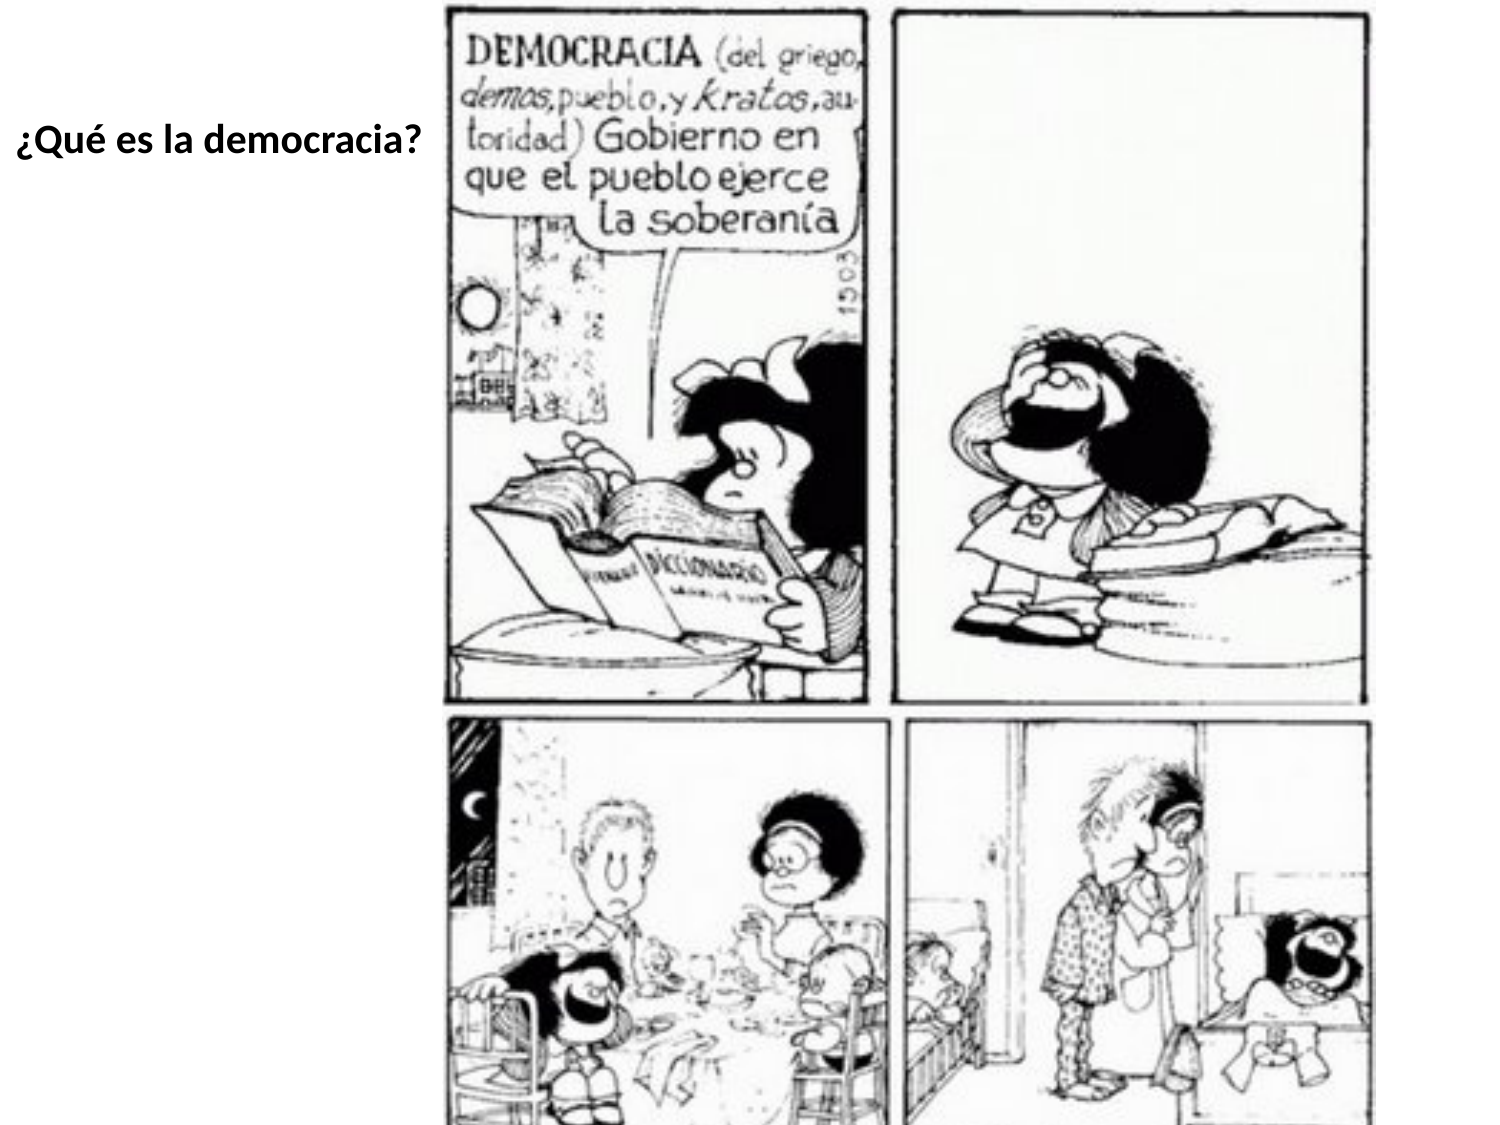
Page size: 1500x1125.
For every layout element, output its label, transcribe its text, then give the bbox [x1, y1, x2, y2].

picture [442, 0, 1377, 1125]
title ¿Qué es la democracia? [0, 42, 437, 231]
